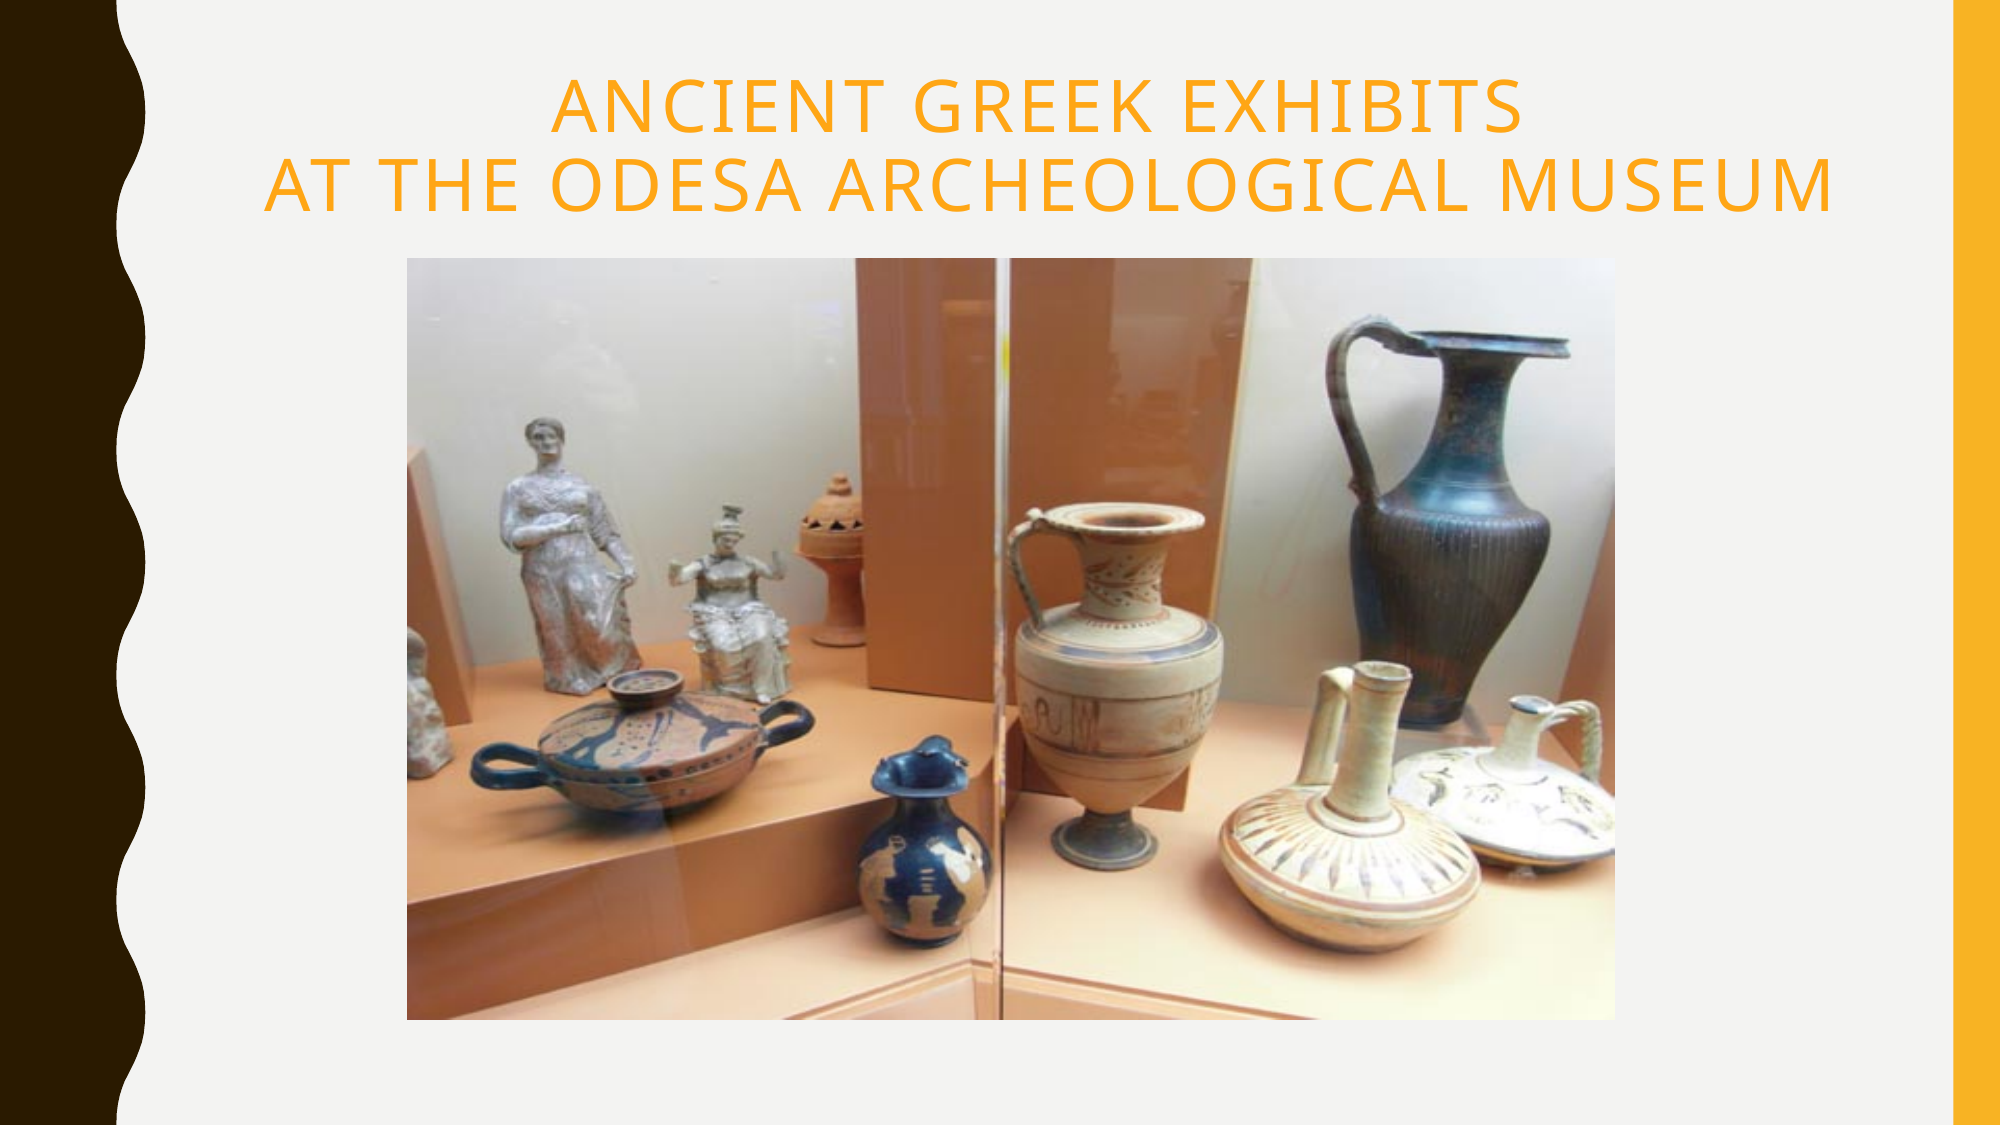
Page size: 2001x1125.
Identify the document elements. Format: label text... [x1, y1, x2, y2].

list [407, 258, 1615, 1020]
title ancient Greek exhibits at the Odesa Archeological Museum [205, 62, 1875, 308]
